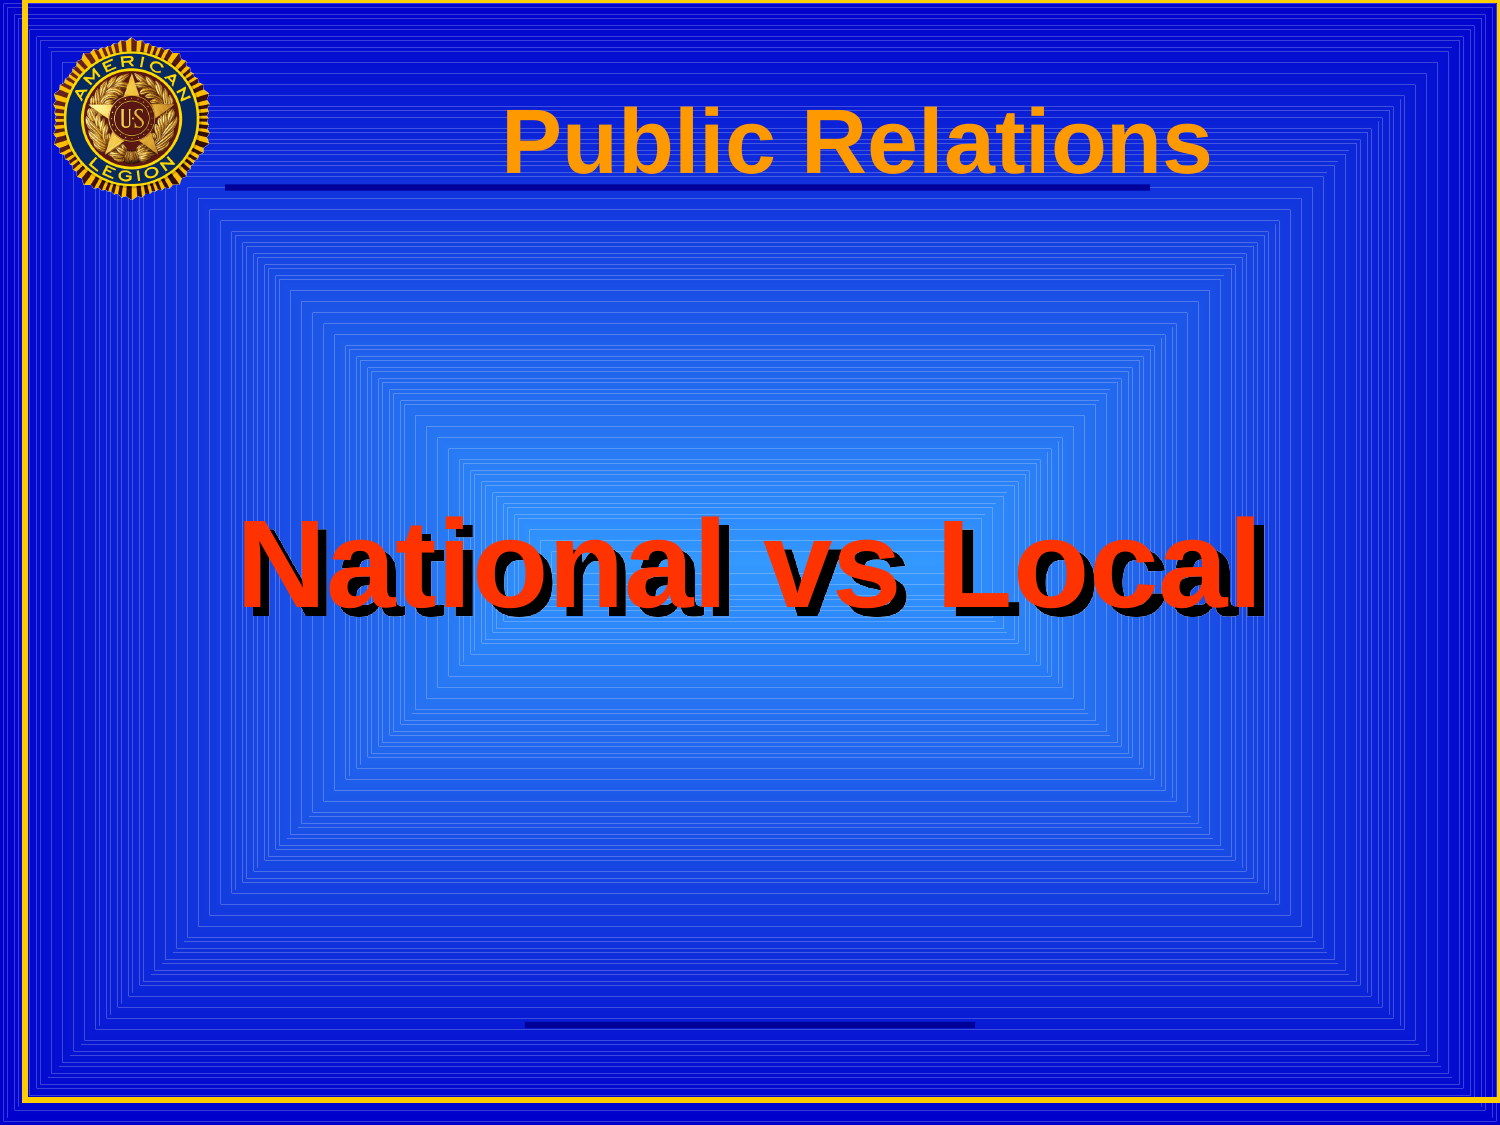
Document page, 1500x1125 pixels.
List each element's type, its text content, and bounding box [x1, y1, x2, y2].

text_box Public Relations [486, 74, 1230, 200]
picture [50, 37, 213, 200]
text_box National vs Local [0, 474, 1500, 640]
